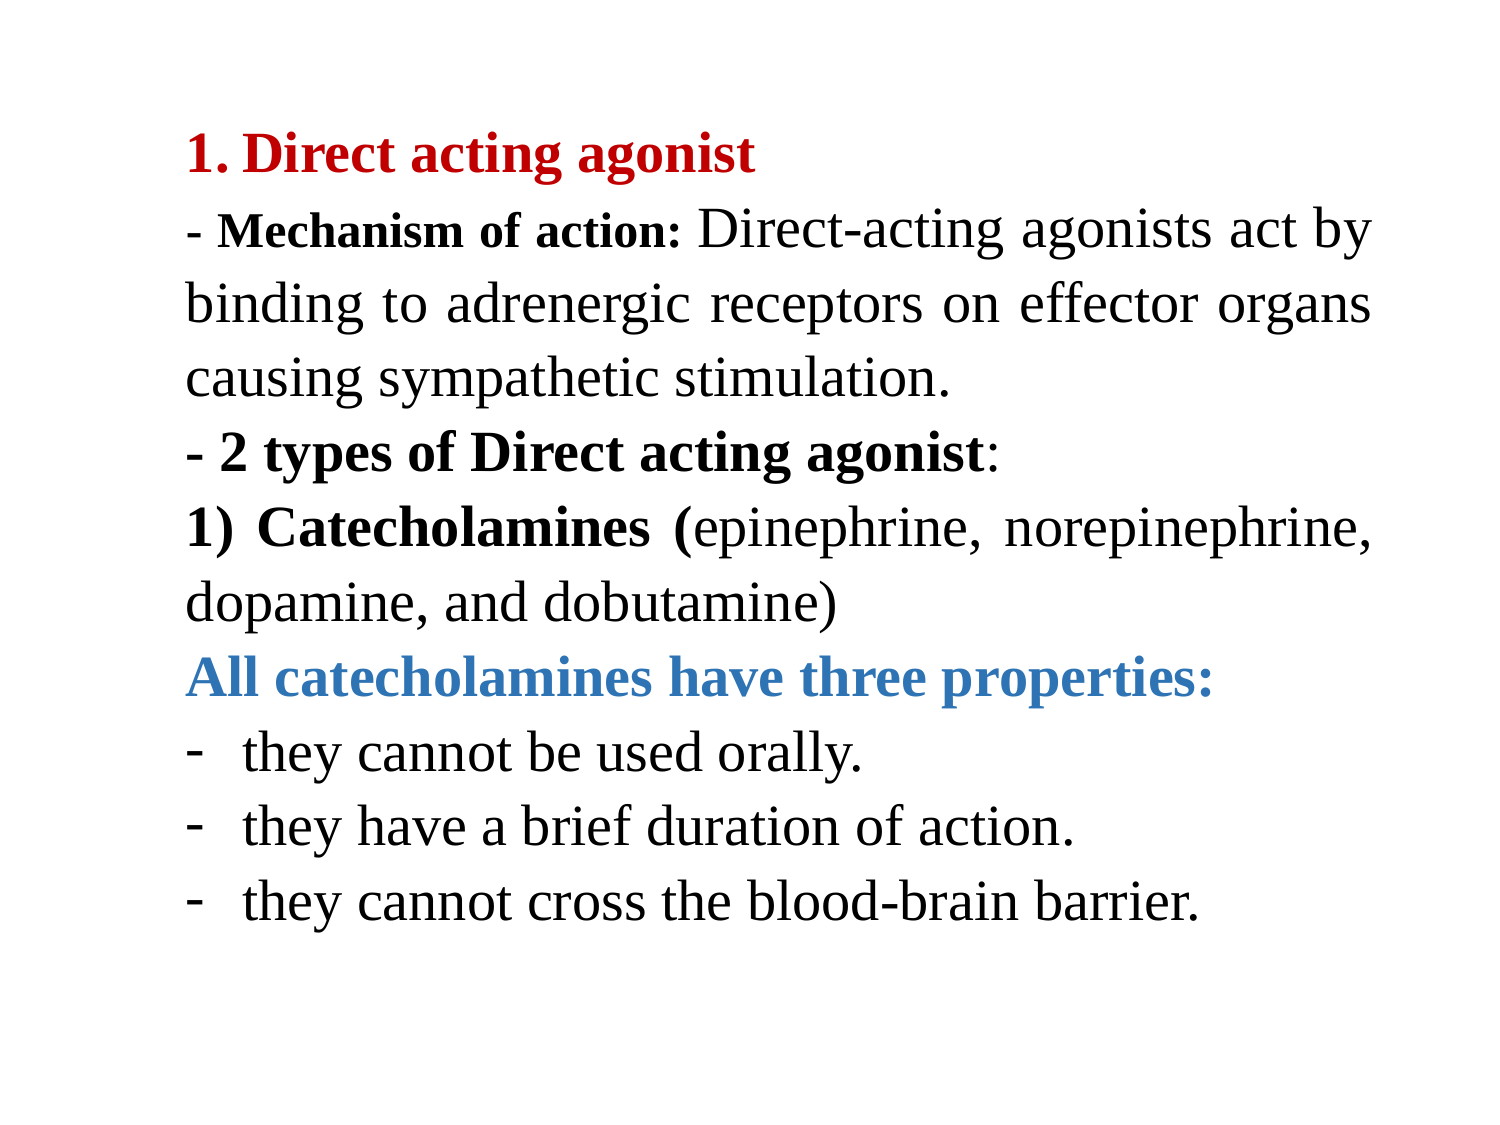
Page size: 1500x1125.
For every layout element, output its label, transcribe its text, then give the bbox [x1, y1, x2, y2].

text_box Direct acting agonist - Mechanism of action: Direct-acting agonists act by binding to adrenergic receptors on effector organs causing sympathetic stimulation. - 2 types of Direct acting agonist: 1) Catecholamines (epinephrine, norepinephrine, dopamine, and dobutamine) All catecholamines have three properties: they cannot be used orally. they have a brief duration of action. they cannot cross the blood-brain barrier. [171, 101, 1388, 940]
